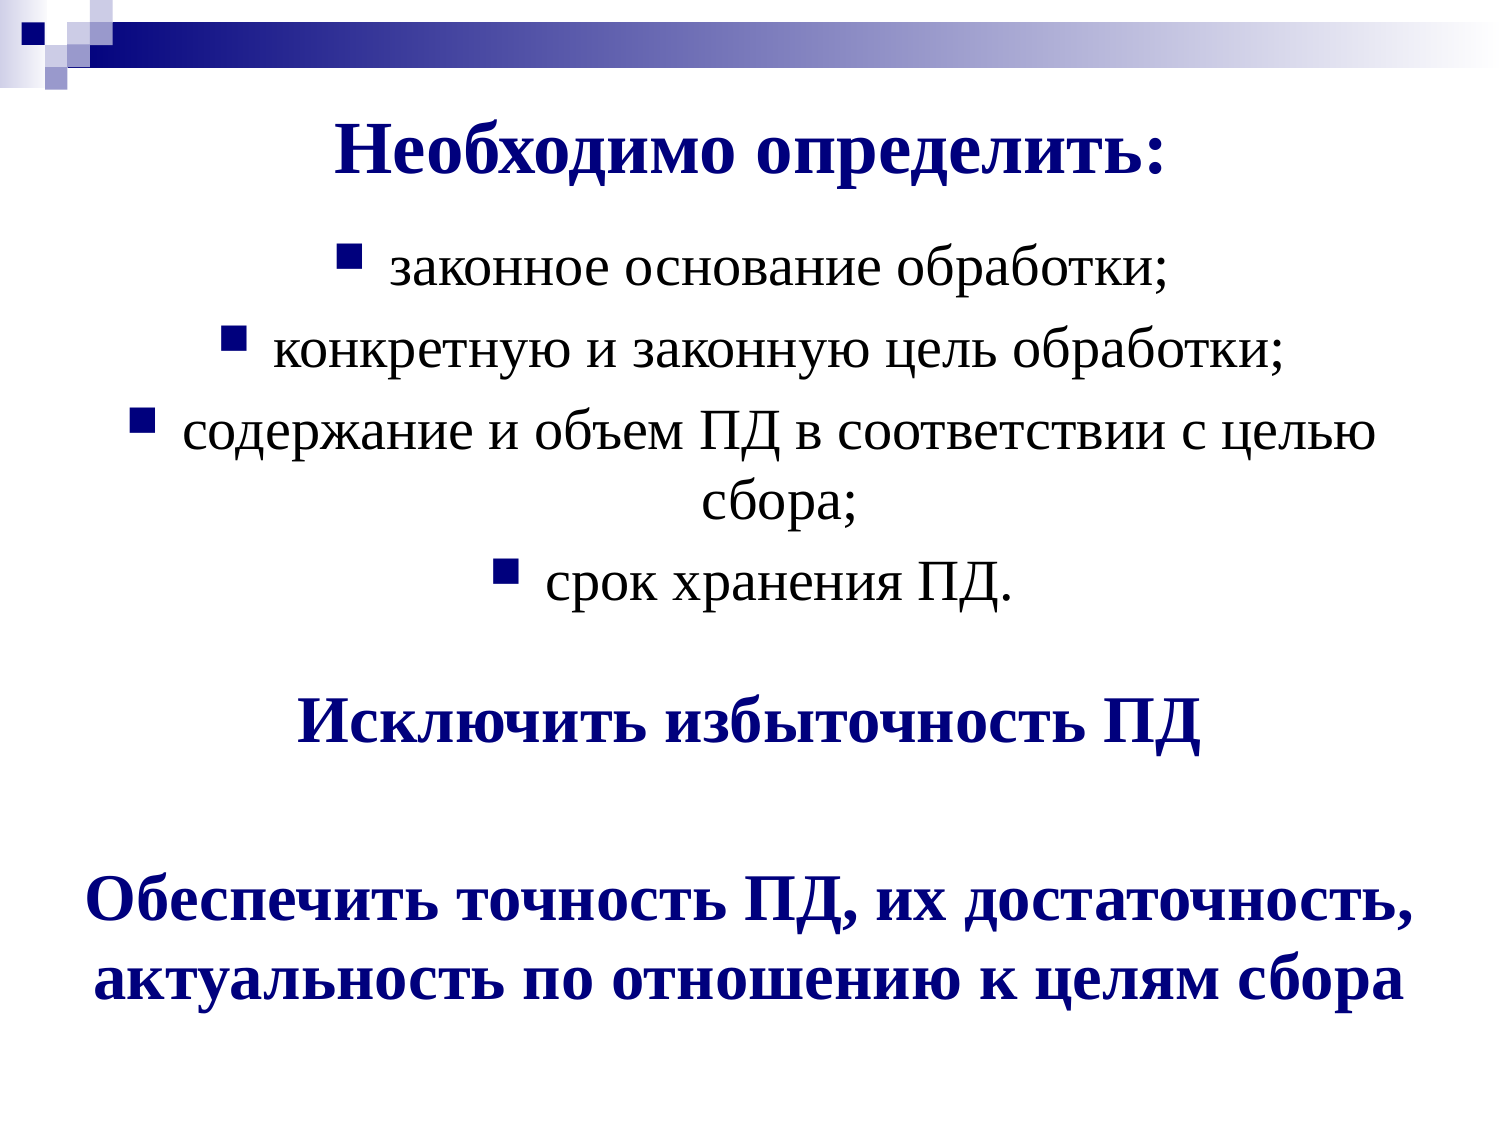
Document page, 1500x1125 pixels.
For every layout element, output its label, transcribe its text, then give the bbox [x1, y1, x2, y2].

title Необходимо определить: [76, 77, 1428, 209]
list законное основание обработки; конкретную и законную цель обработки; содержание и объем ПД в соответствии с целью сбора; срок хранения ПД. [76, 219, 1428, 646]
text_box Обеспечить точность ПД, их достаточность, актуальность по отношению к целям сбора [29, 846, 1471, 1021]
text_box Исключить избыточность ПД [88, 668, 1412, 764]
